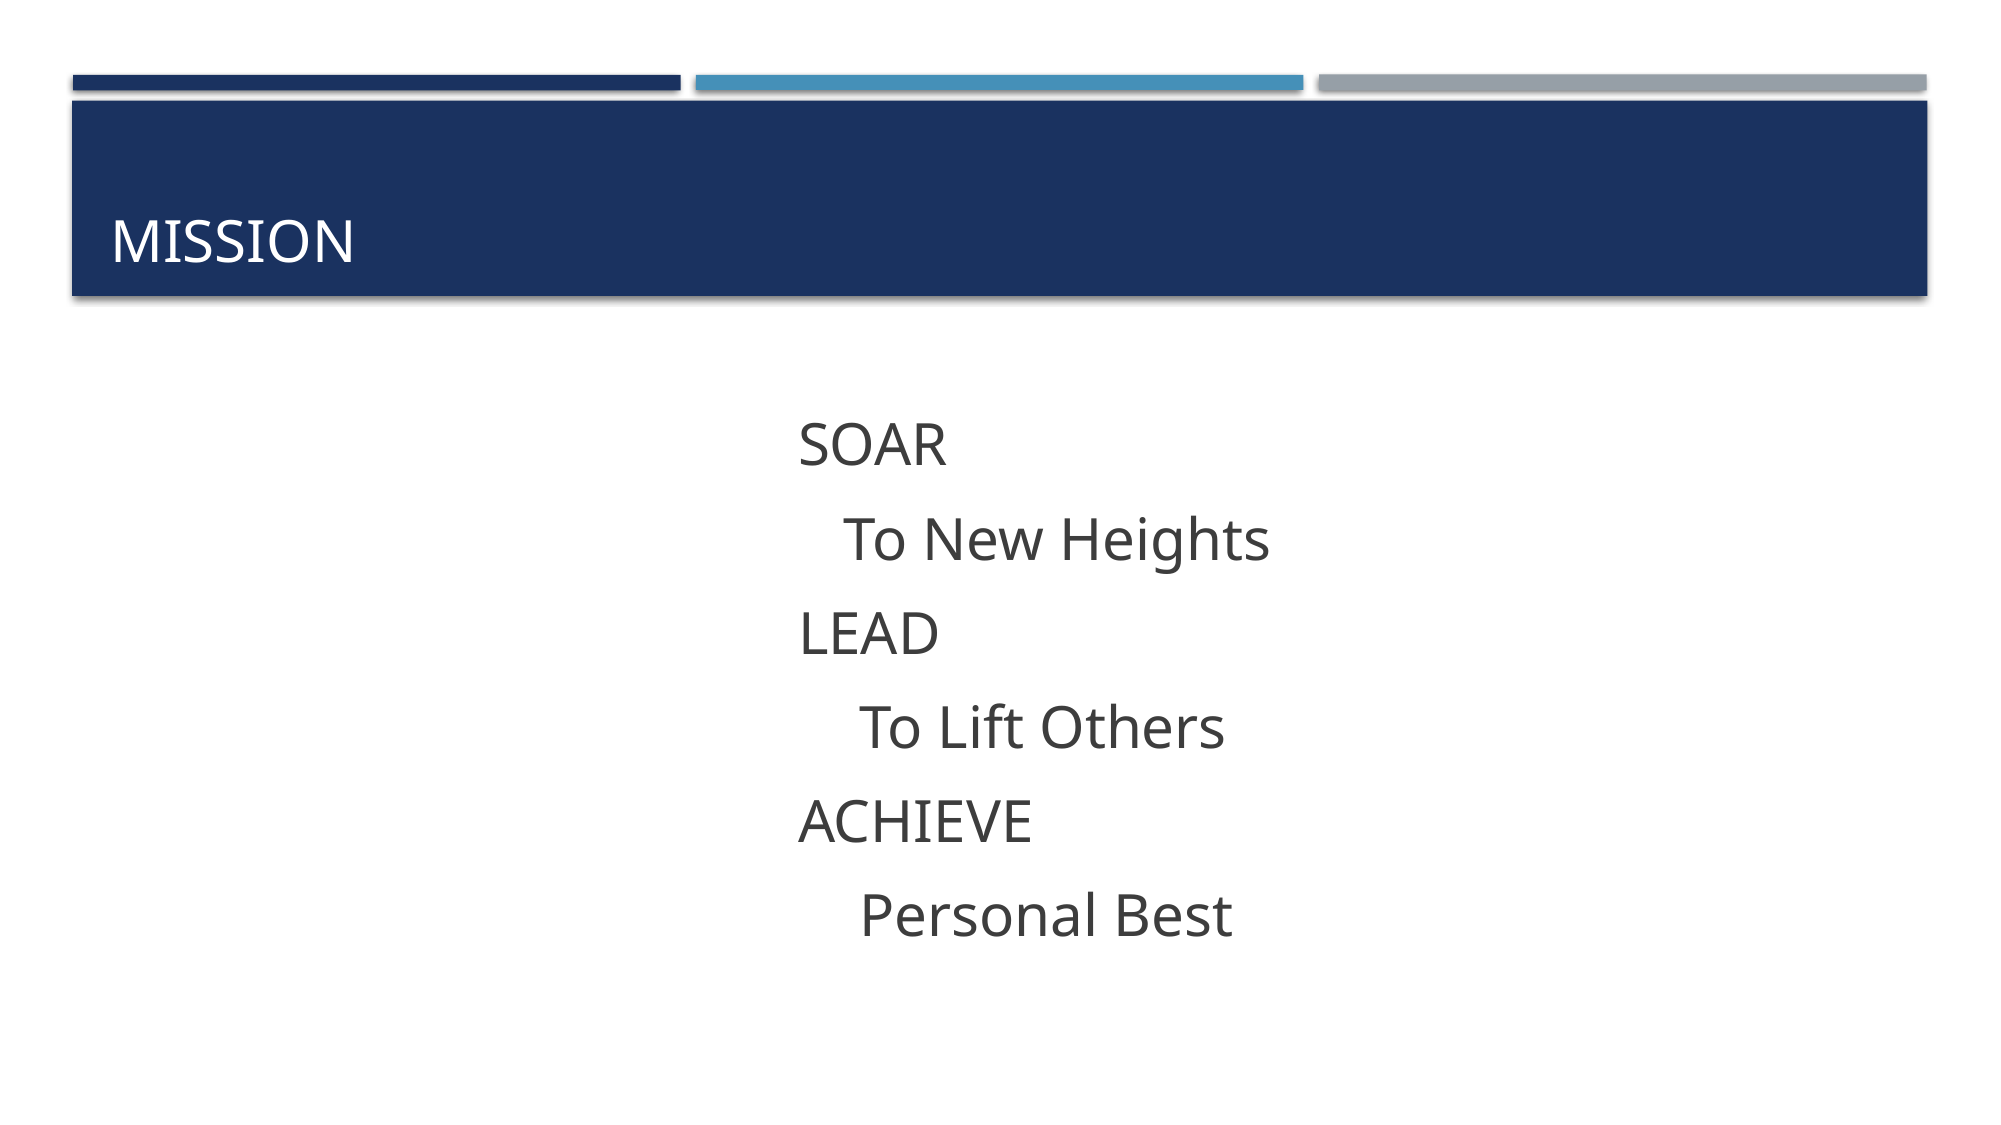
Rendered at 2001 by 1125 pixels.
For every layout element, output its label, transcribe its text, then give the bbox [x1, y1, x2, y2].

list SOAR To New Heights LEAD To Lift Others ACHIEVE Personal Best [783, 349, 1322, 1007]
title mission [95, 115, 1905, 282]
